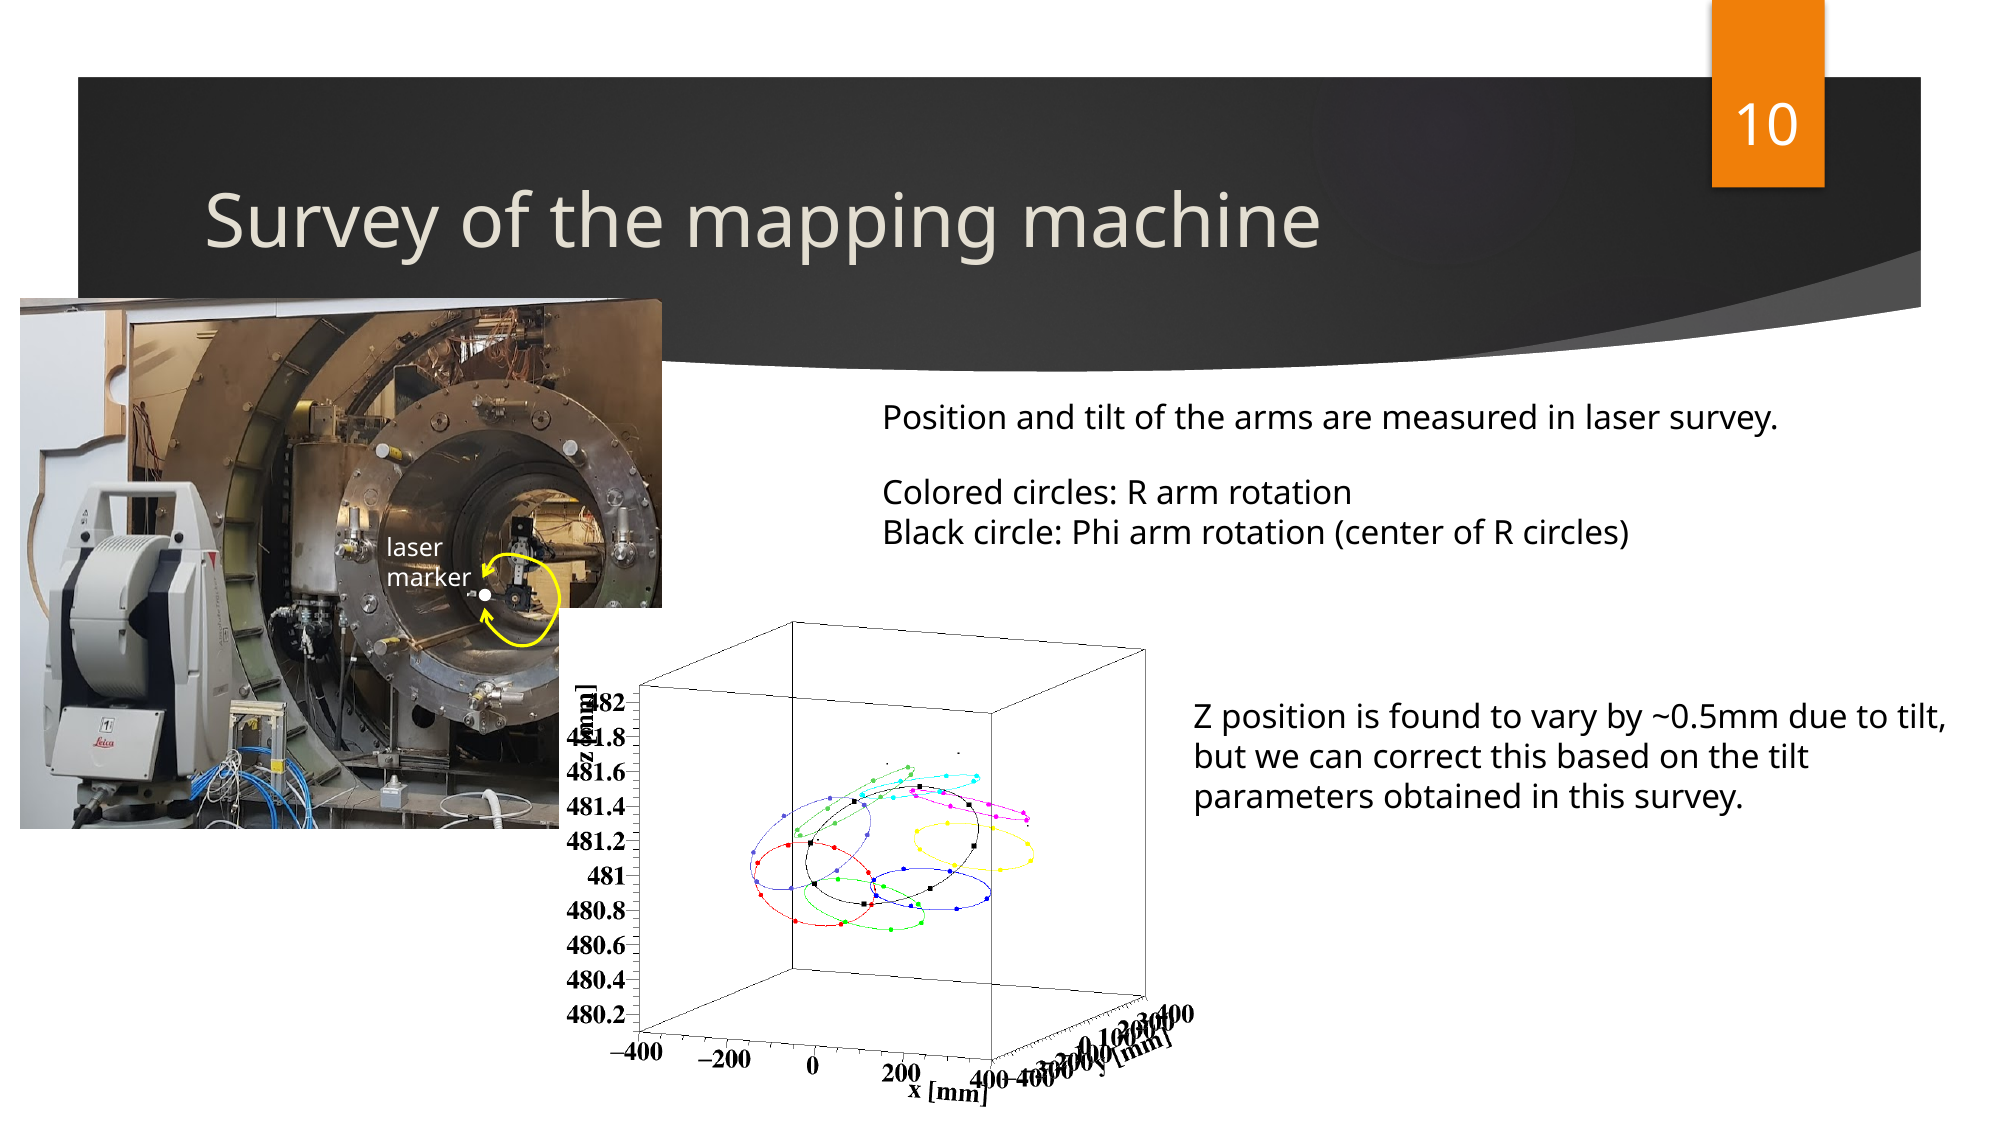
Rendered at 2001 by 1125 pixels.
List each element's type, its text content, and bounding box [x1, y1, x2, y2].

text_box Position and tilt of the arms are measured in laser survey. [867, 389, 1836, 444]
picture [20, 298, 1201, 1111]
title Survey of the mapping machine [189, 159, 1627, 276]
slide_number 10 [1698, 48, 1836, 175]
text_box Z position is found to vary by ~0.5mm due to tilt, but we can correct this based on the tilt parameters obtained in this survey. [1206, 687, 1979, 823]
text_box Colored circles: R arm rotation Black circle: Phi arm rotation (center of R circles) [867, 464, 1699, 559]
